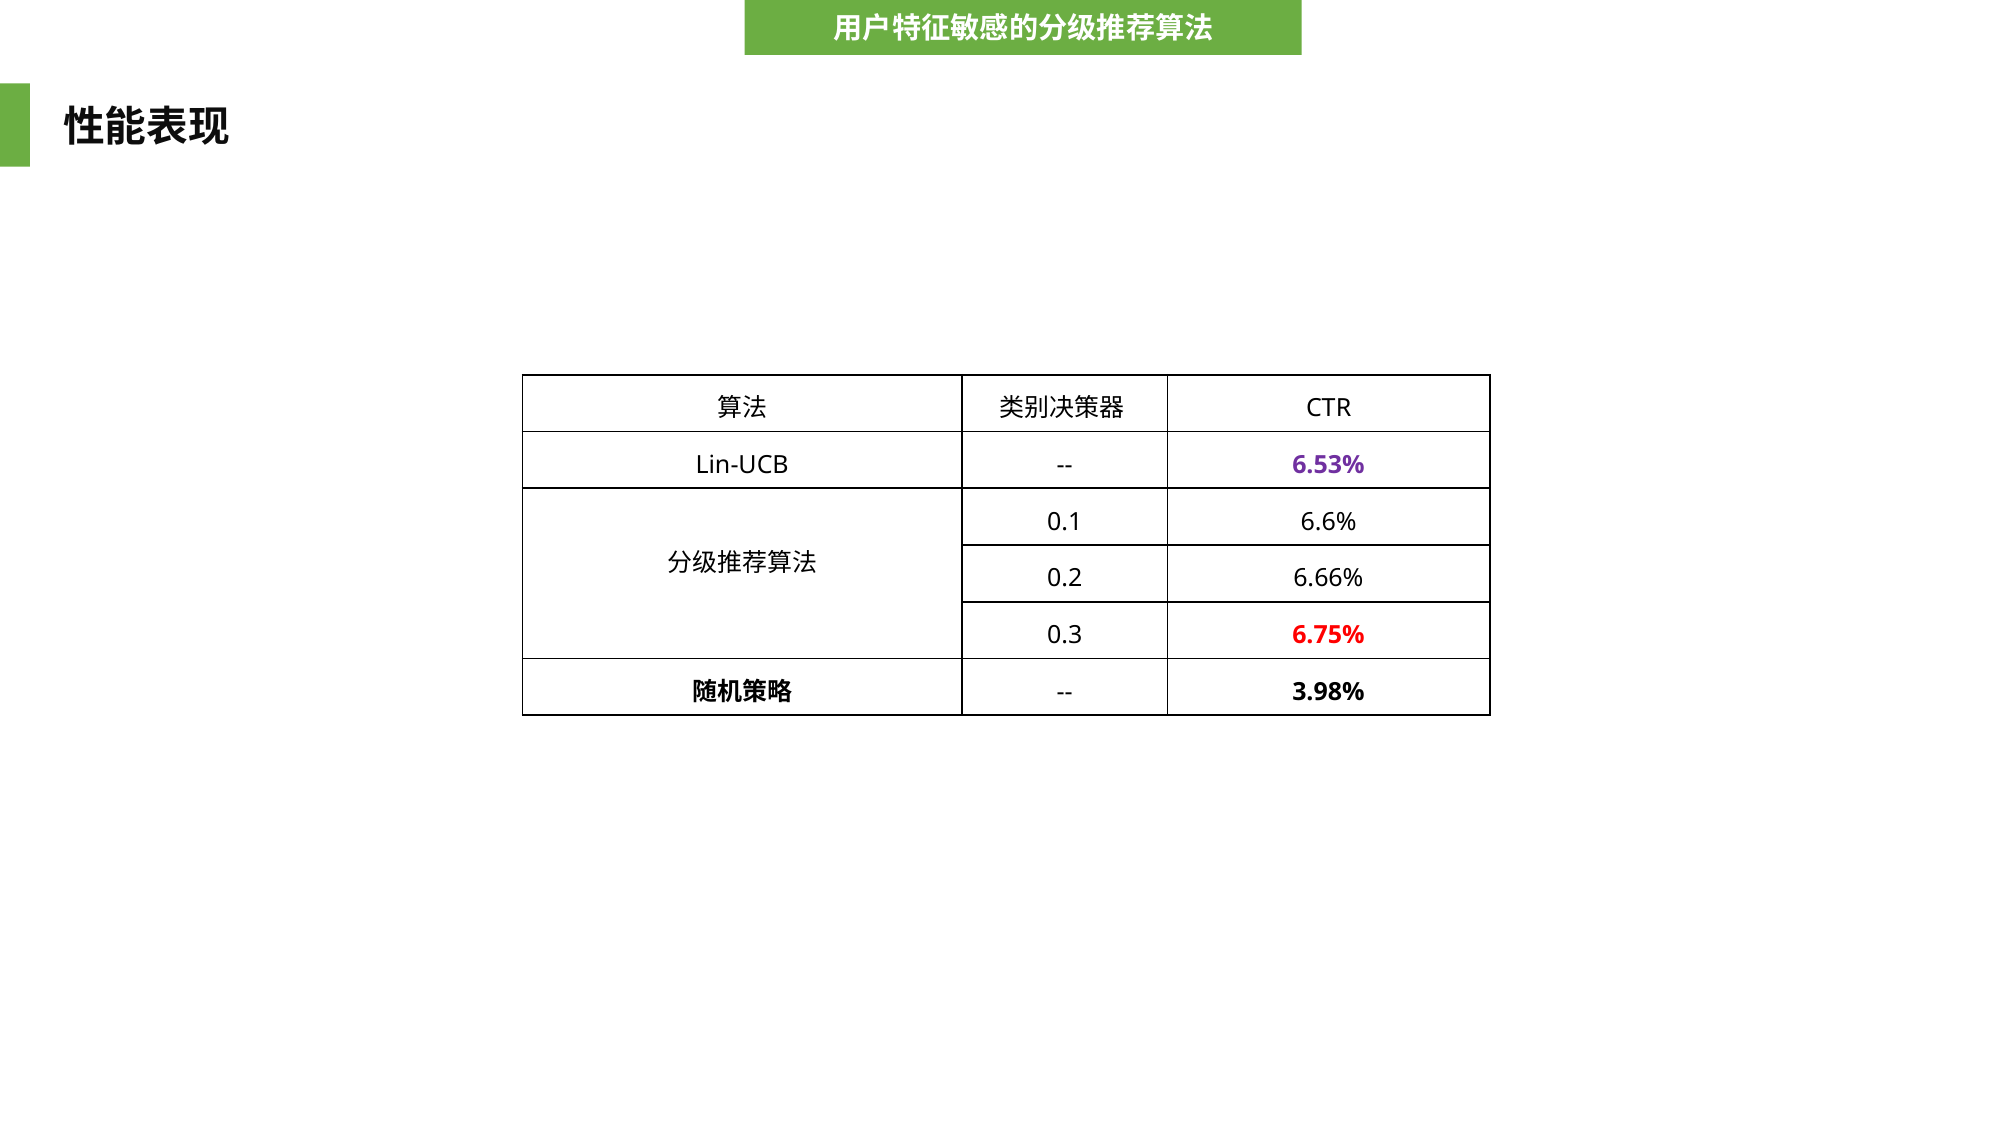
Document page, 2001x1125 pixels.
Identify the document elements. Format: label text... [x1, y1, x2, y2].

text_box 性能表现 [48, 92, 582, 157]
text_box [744, 0, 1302, 55]
text_box [0, 82, 31, 168]
